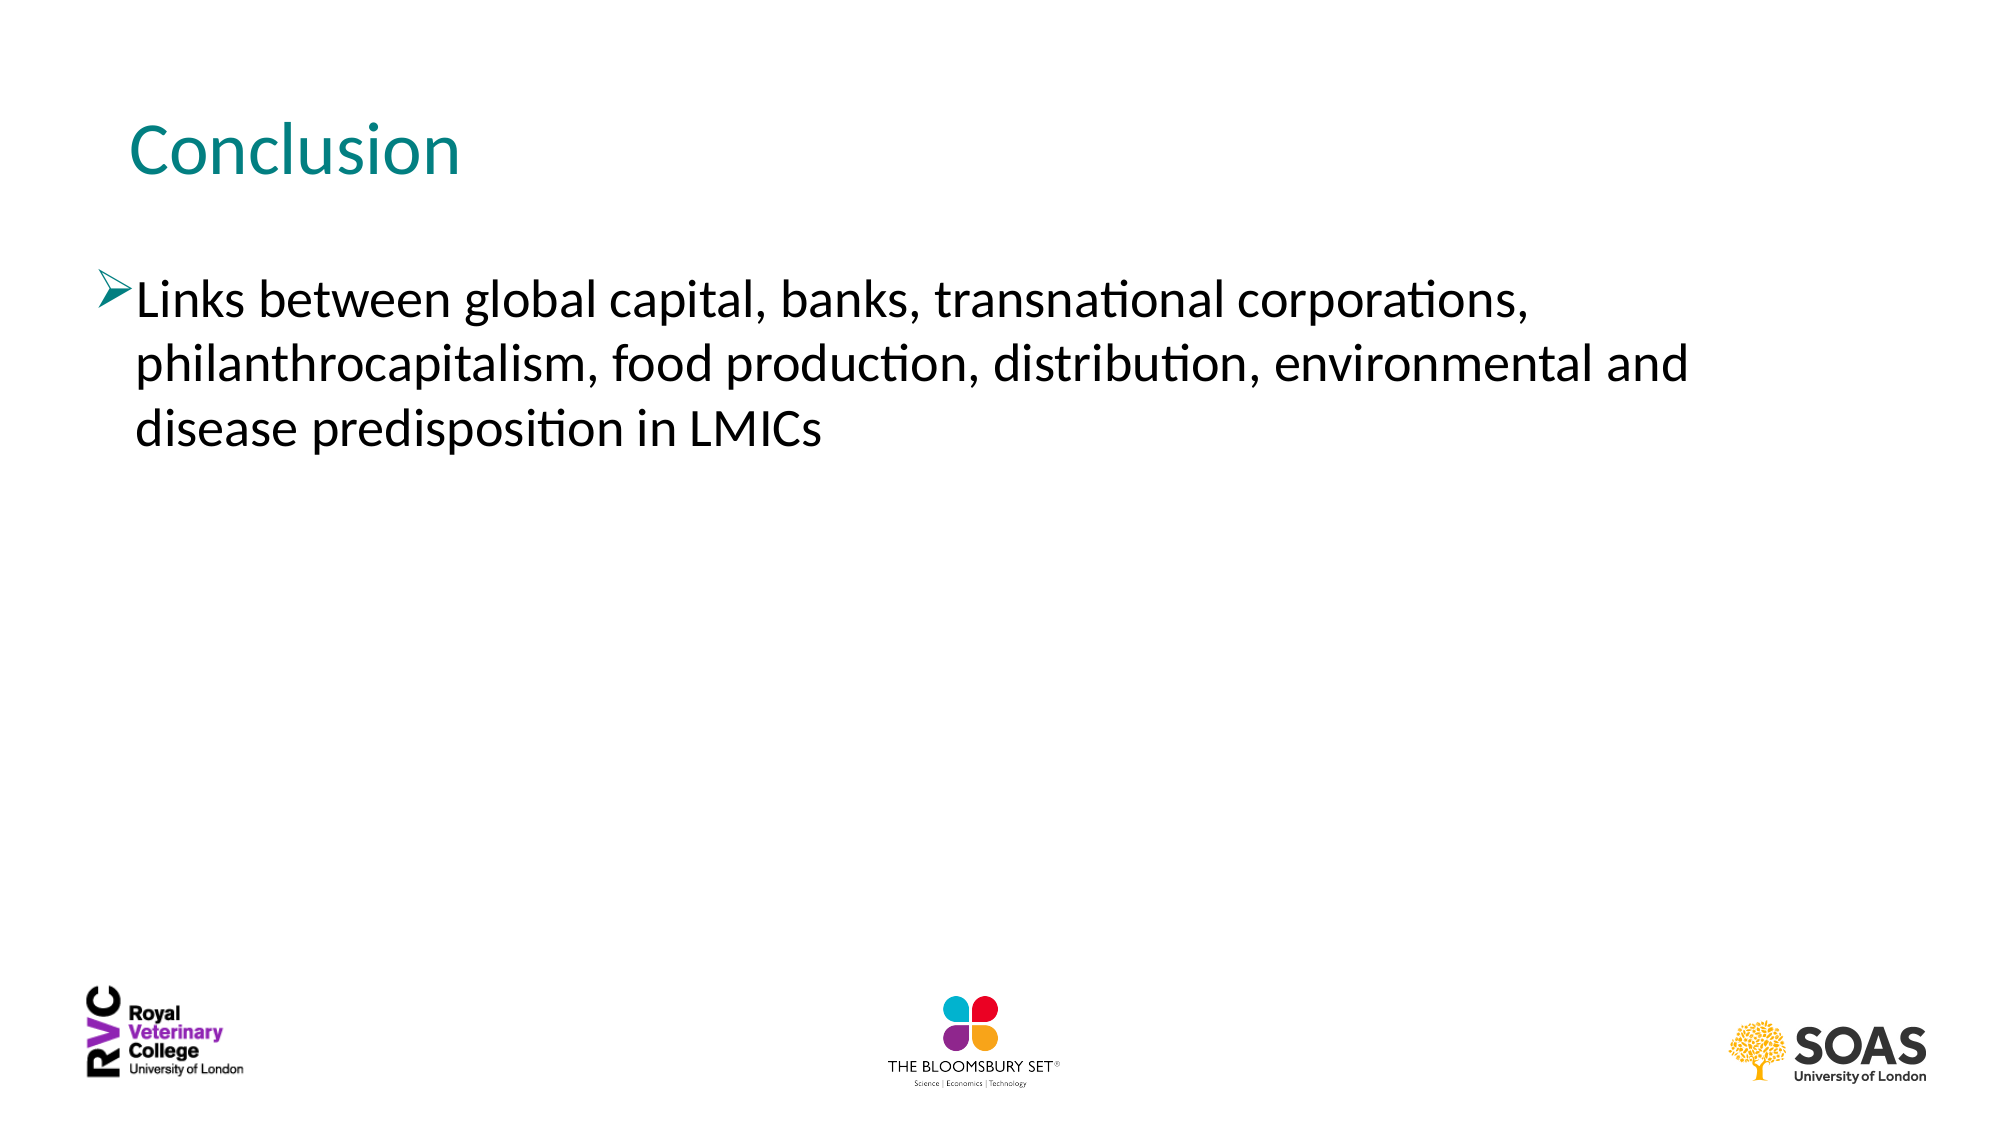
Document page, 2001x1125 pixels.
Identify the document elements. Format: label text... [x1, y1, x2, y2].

picture [1728, 1020, 1926, 1084]
picture [888, 996, 1060, 1088]
title Conclusion [114, 51, 1900, 239]
picture [80, 978, 248, 1084]
list Links between global capital, banks, transnational corporations, philanthrocapitalism, food production, distribution, environmental and disease predisposition in LMICs [78, 255, 1851, 965]
